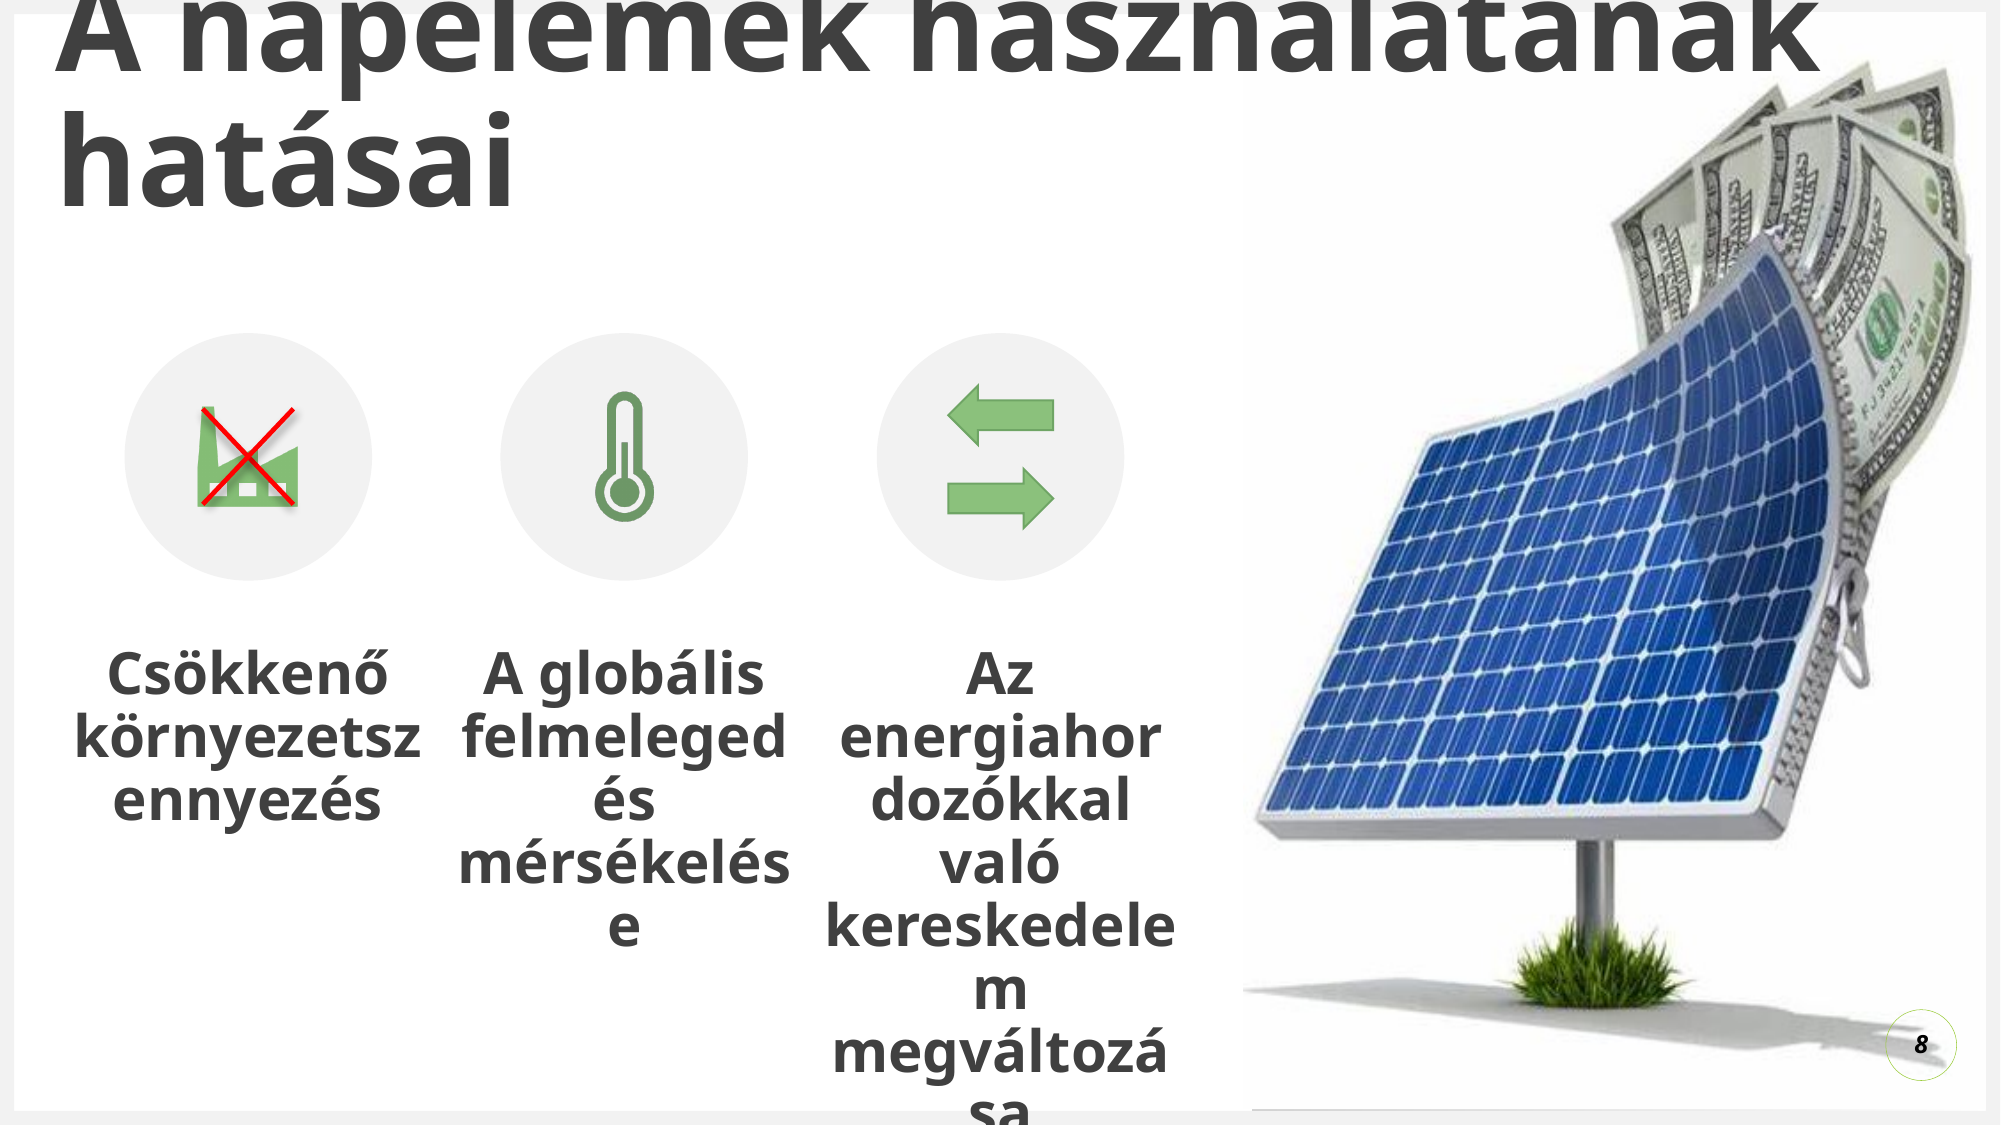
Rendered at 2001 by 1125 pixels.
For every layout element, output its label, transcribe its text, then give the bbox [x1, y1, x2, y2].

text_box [929, 404, 1073, 510]
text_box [202, 408, 294, 505]
picture [177, 386, 318, 527]
list A globális felmelegedés mérsékelése [447, 644, 802, 828]
title A napelemek használatának hatásai [55, 44, 1243, 225]
picture [554, 386, 695, 527]
picture [1243, 12, 1986, 1109]
list Az energiahordozókkal való kereskedelem megváltozása [823, 644, 1178, 828]
list Csökkenő környezetszennyezés [70, 644, 426, 828]
